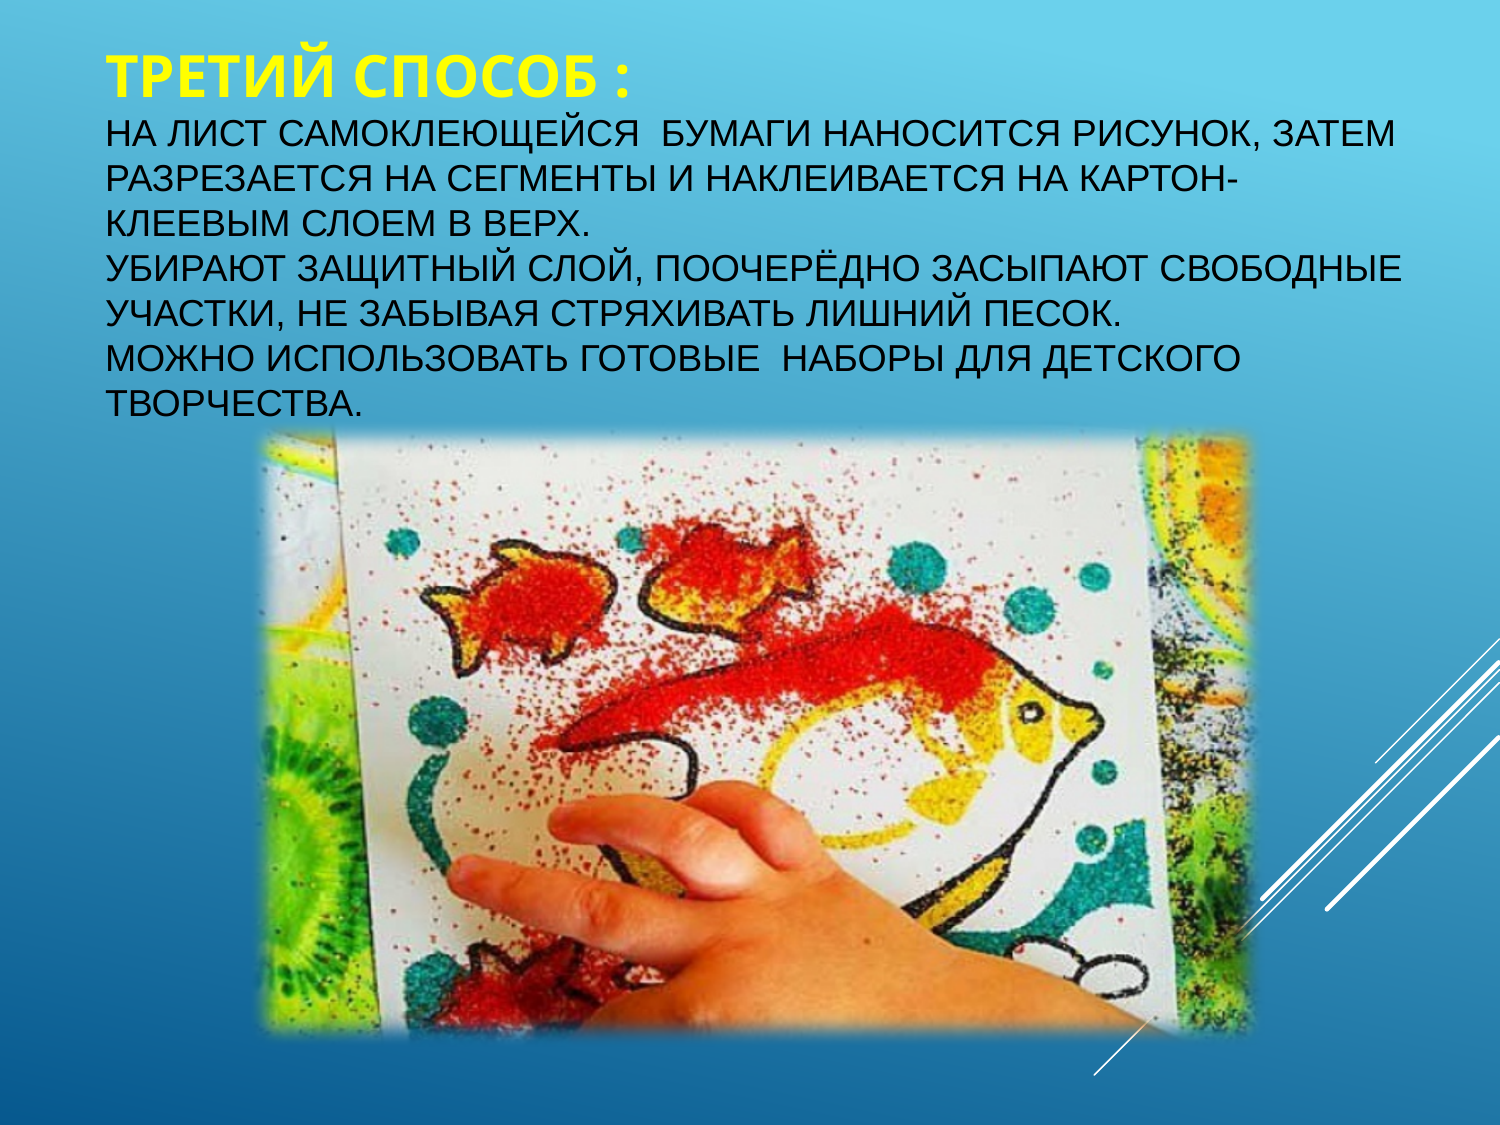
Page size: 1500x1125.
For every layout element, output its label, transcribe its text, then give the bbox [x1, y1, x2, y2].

title Третий способ : На лист самоклеющейся бумаги наносится рисунок, затем разрезается на сегменты и наклеивается на картон- клеевым слоем в верх. убирают защитный слой, поочерёдно засыпают свободные участки, не забывая стряхивать лишний песок. Можно использовать готовые наборы для детского творчества. [90, 0, 1424, 480]
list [249, 420, 1265, 1048]
